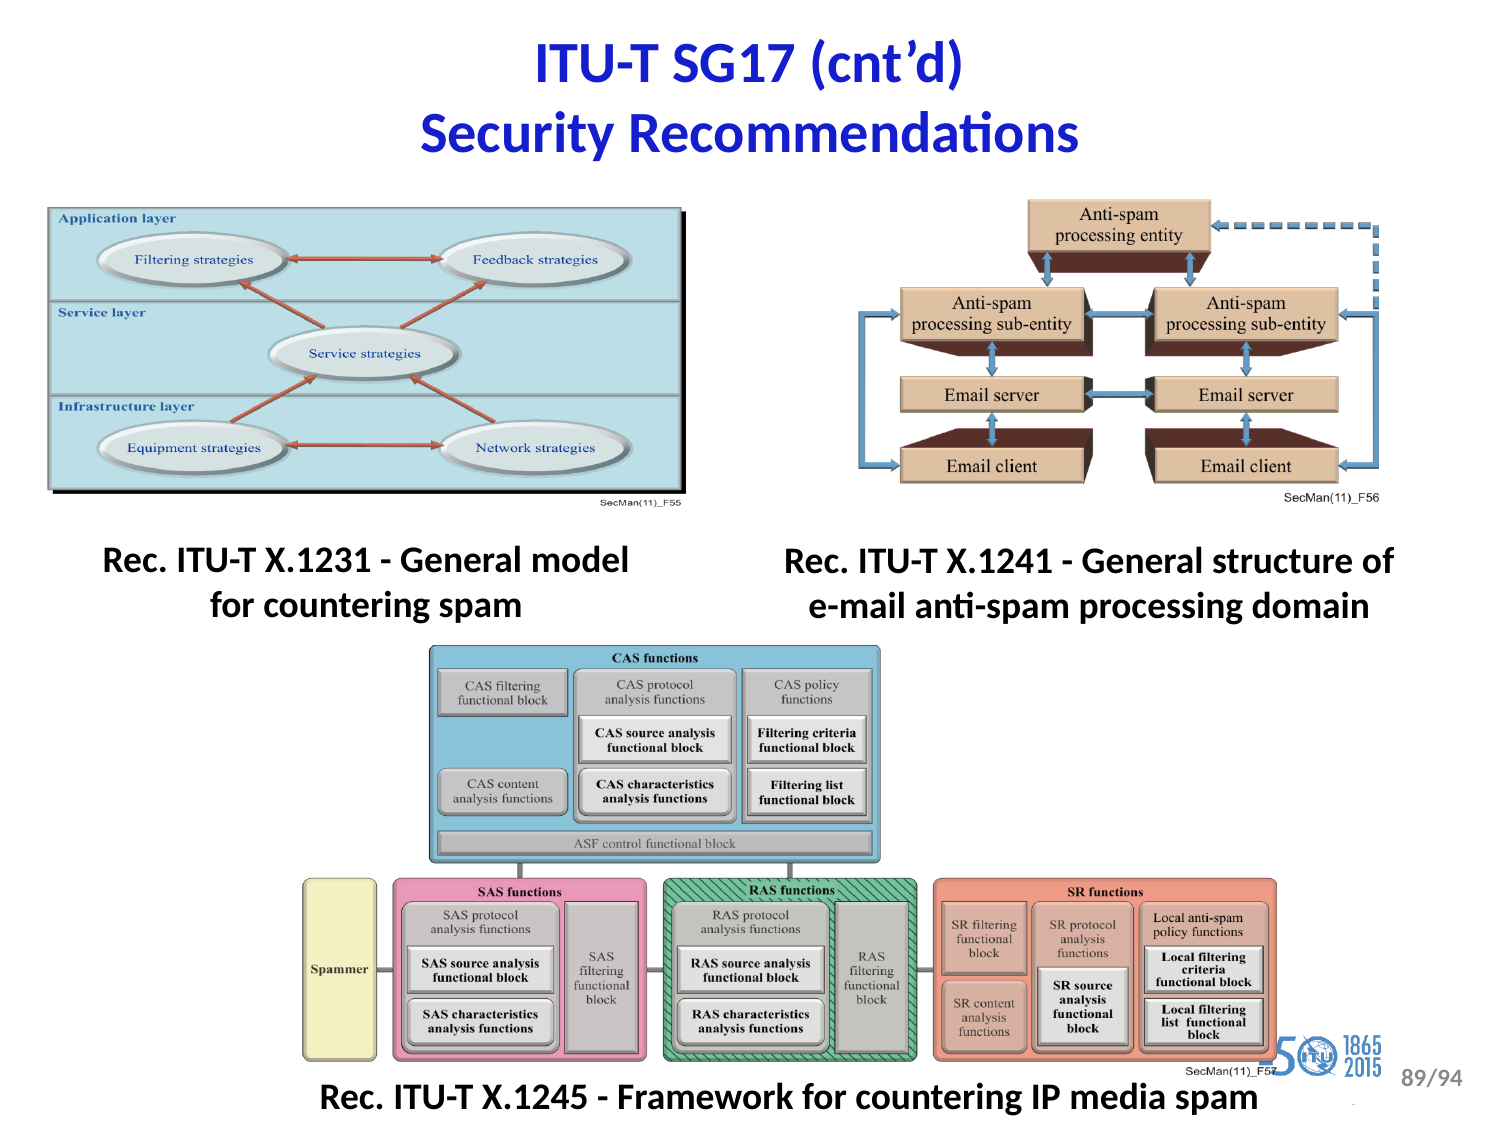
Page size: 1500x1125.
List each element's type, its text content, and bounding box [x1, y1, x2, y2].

picture [858, 199, 1379, 504]
title ITU-T SG17 (cnt’d) Security Recommendations [0, 0, 1500, 188]
text_box Rec. ITU-T X.1241 - General structure of e-mail anti-spam processing domain [714, 529, 1465, 634]
picture [302, 644, 1382, 1077]
text_box Rec. ITU-T X.1231 - General model for countering spam [87, 527, 646, 633]
text_box Rec. ITU-T X.1245 - Framework for countering IP media spam [304, 1085, 1275, 1125]
slide_number 89/94 [1275, 1046, 1478, 1107]
picture [47, 207, 686, 507]
